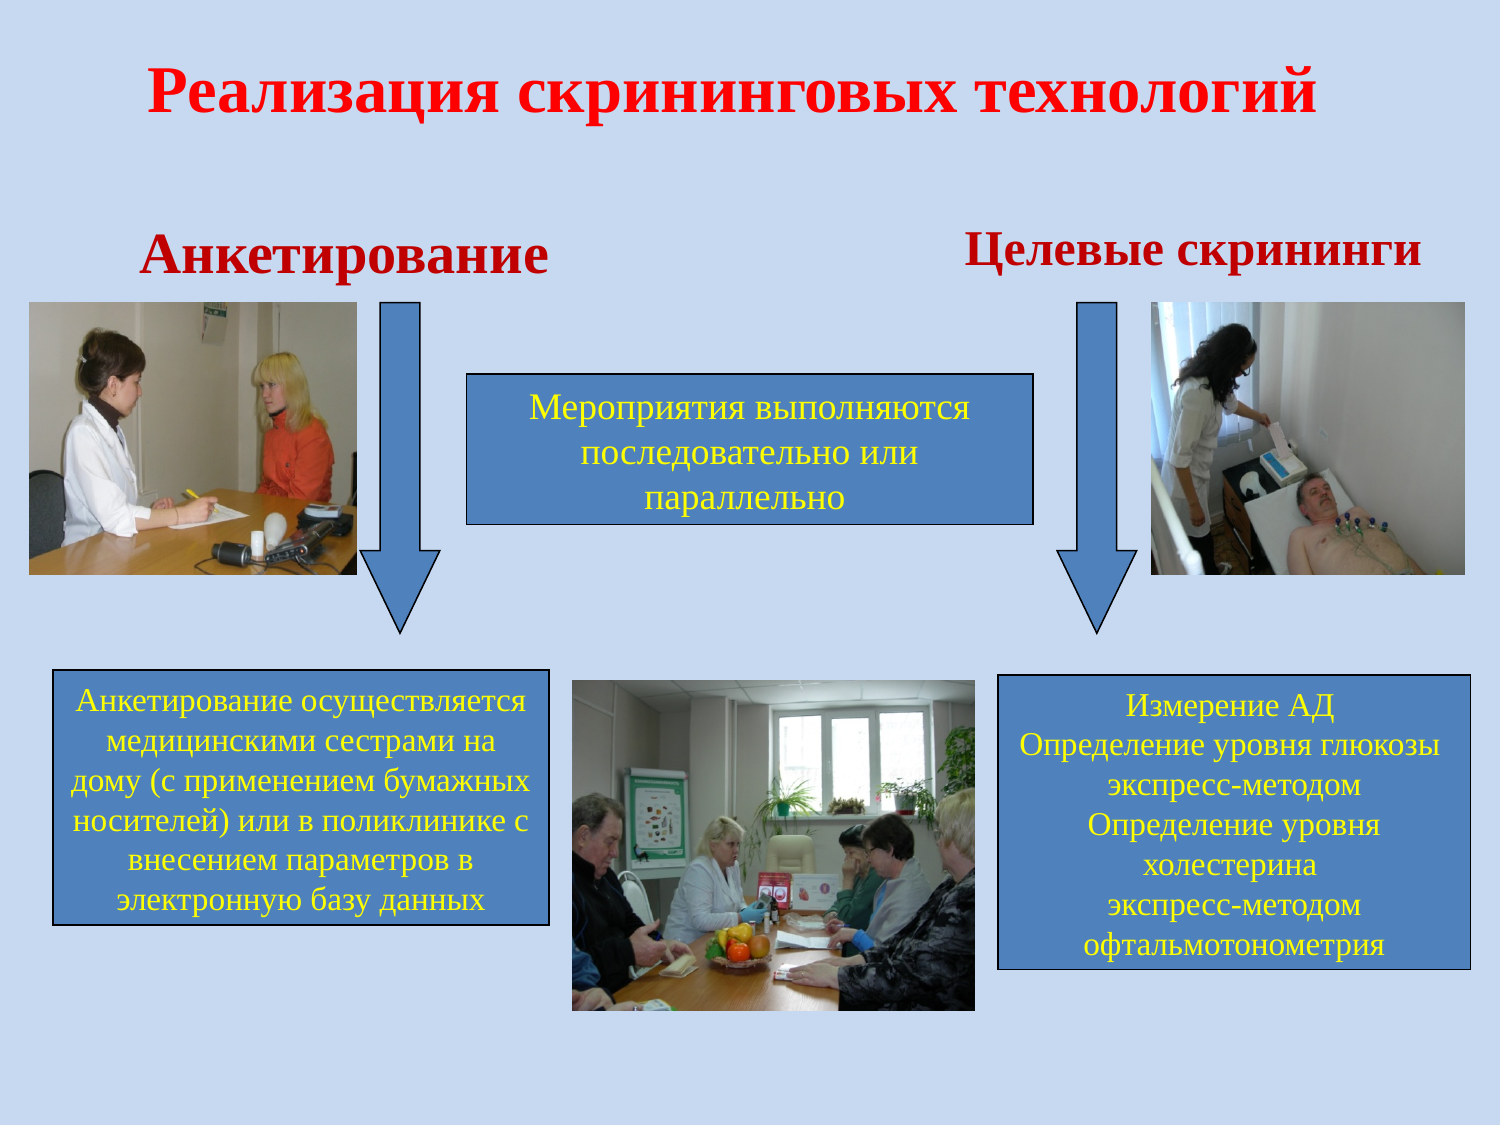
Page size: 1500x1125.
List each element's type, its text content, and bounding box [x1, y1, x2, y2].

text_box [1057, 315, 1137, 634]
picture [1151, 302, 1465, 575]
picture [572, 680, 975, 1011]
title Реализация скрининговых технологий [58, 23, 1409, 149]
text_box Измерение АД Определение уровня глюкозы экспресс-методом Определение уровня холестерина экспресс-методом офтальмотонометрия [998, 675, 1471, 970]
list Анкетирование [0, 208, 614, 315]
list Целевые скрининги [886, 208, 1500, 315]
text_box Мероприятия выполняются последовательно или параллельно [466, 374, 1034, 525]
text_box [362, 302, 440, 634]
text_box Анкетирование осуществляется медицинскими сестрами на дому (с применением бумажных носителей) или в поликлинике с внесением параметров в электронную базу данных [53, 670, 550, 925]
picture [29, 302, 357, 575]
